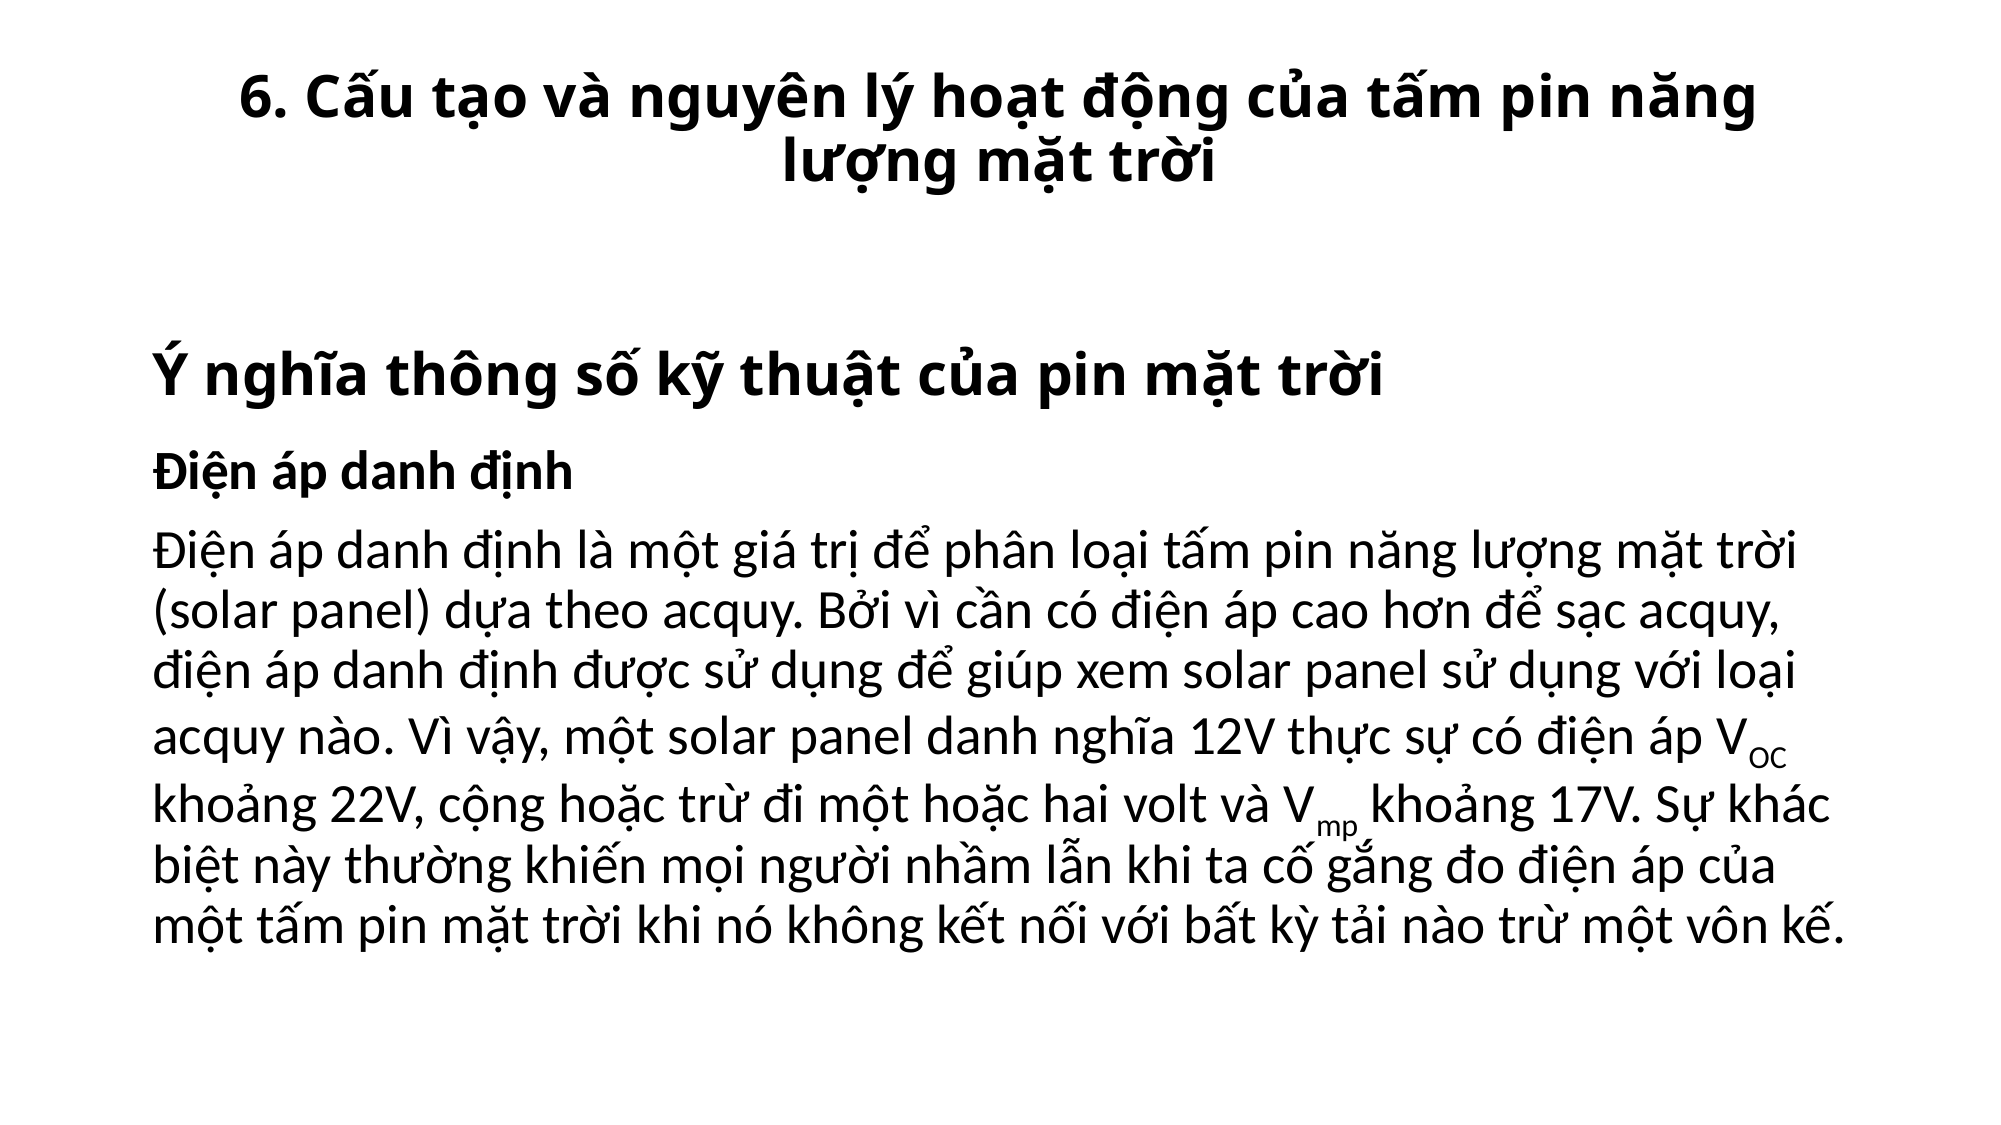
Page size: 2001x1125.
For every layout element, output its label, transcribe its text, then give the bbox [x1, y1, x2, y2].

text_box Ý nghĩa thông số kỹ thuật của pin mặt trời [137, 282, 1863, 471]
title 6. Cấu tạo và nguyên lý hoạt động của tấm pin năng lượng mặt trời [137, 59, 1863, 202]
list Điện áp danh định Điện áp danh định là một giá trị để phân loại tấm pin năng lượng mặt trời (solar panel) dựa theo acquy. Bởi vì cần có điện áp cao hơn để sạc acquy, điện áp danh định được sử dụng để giúp xem solar panel sử dụng với loại acquy nào. Vì vậy, một solar panel danh nghĩa 12V thực sự có điện áp VOC khoảng 22V, cộng hoặc trừ đi một hoặc hai volt và Vmp khoảng 17V. Sự khác biệt này thường khiến mọi người nhầm lẫn khi ta cố gắng đo điện áp của một tấm pin mặt trời khi nó không kết nối với bất kỳ tải nào trừ một vôn kế. [137, 471, 1863, 1027]
